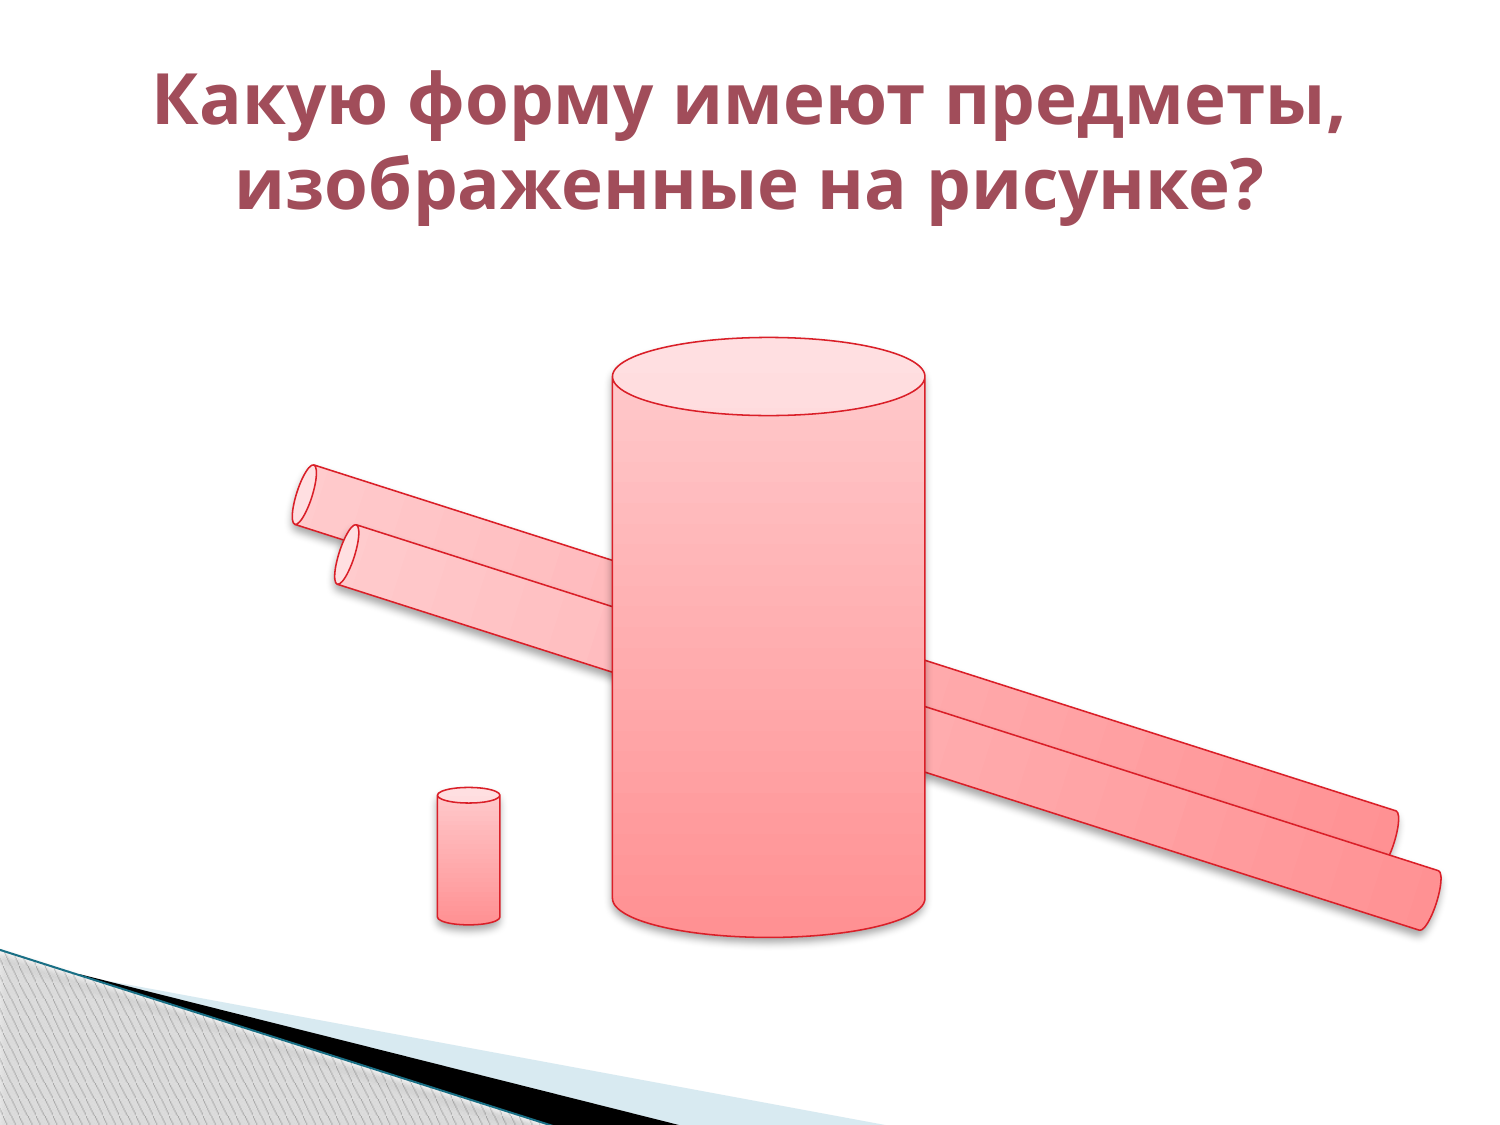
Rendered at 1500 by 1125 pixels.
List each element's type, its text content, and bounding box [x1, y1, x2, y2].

title Какую форму имеют предметы, изображенные на рисунке? [75, 45, 1425, 233]
text_box [333, 524, 606, 671]
text_box [931, 661, 1400, 854]
text_box [931, 707, 1442, 931]
text_box [291, 464, 606, 602]
text_box [611, 336, 926, 939]
text_box [436, 786, 501, 926]
